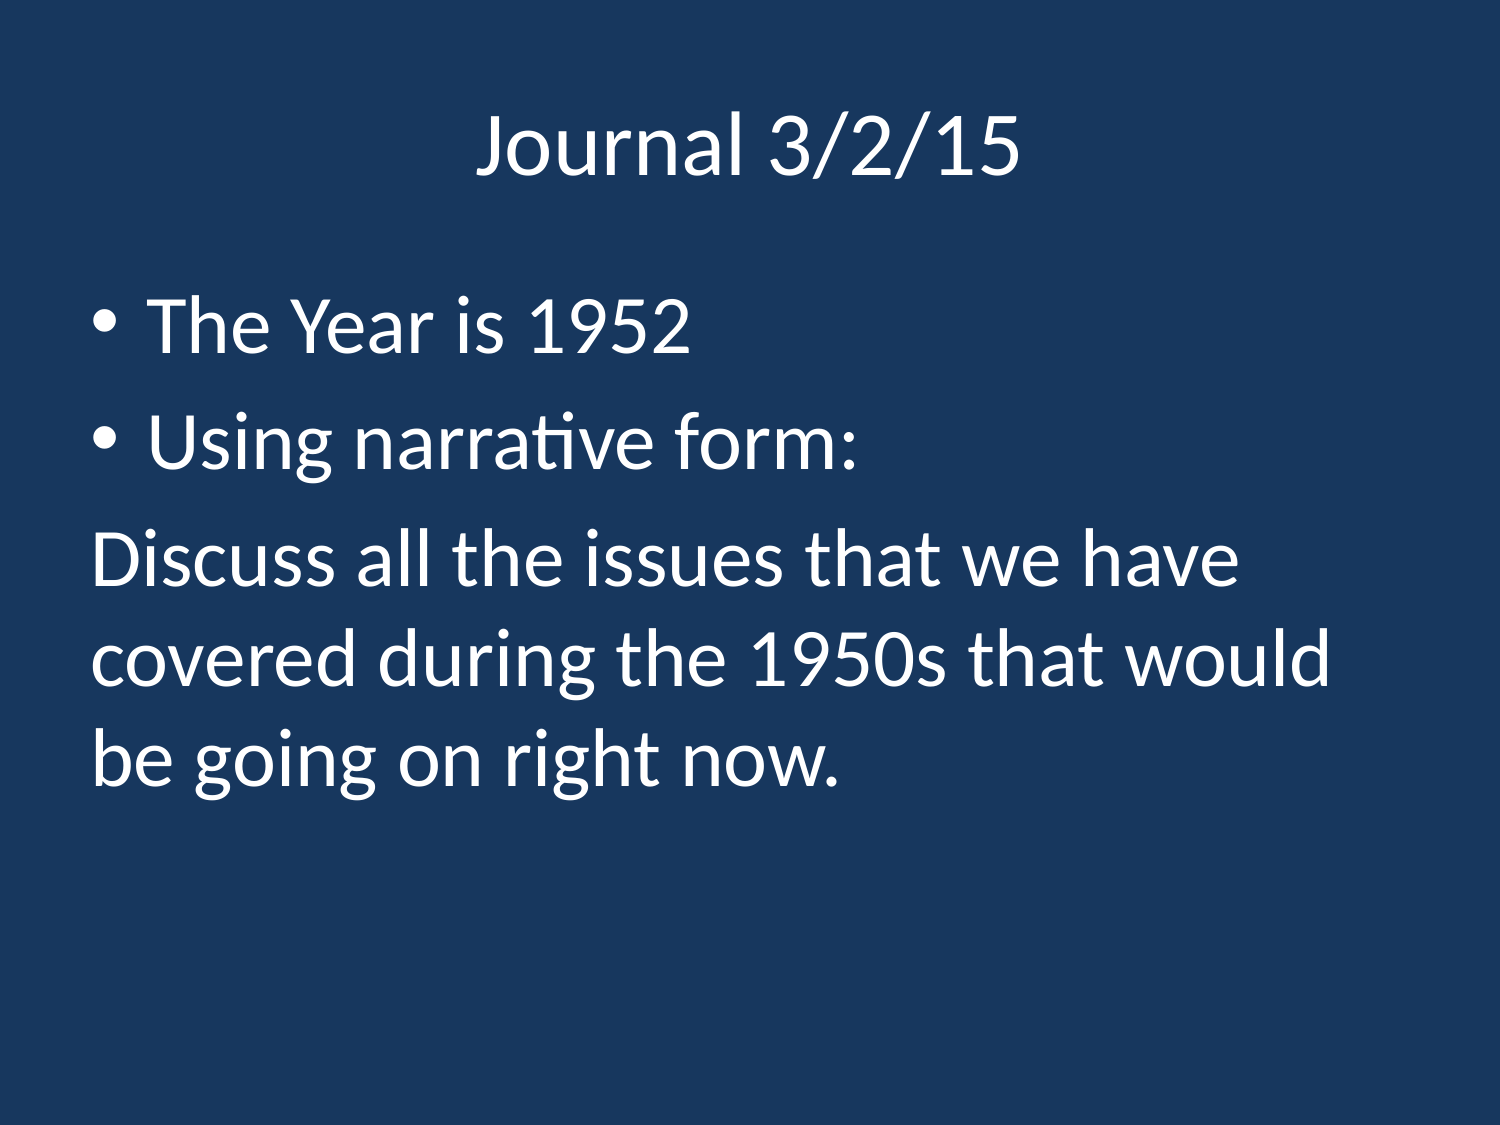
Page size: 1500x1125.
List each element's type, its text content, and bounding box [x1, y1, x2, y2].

list The Year is 1952 Using narrative form: Discuss all the issues that we have covered during the 1950s that would be going on right now. [75, 262, 1425, 1005]
title Journal 3/2/15 [75, 45, 1425, 233]
